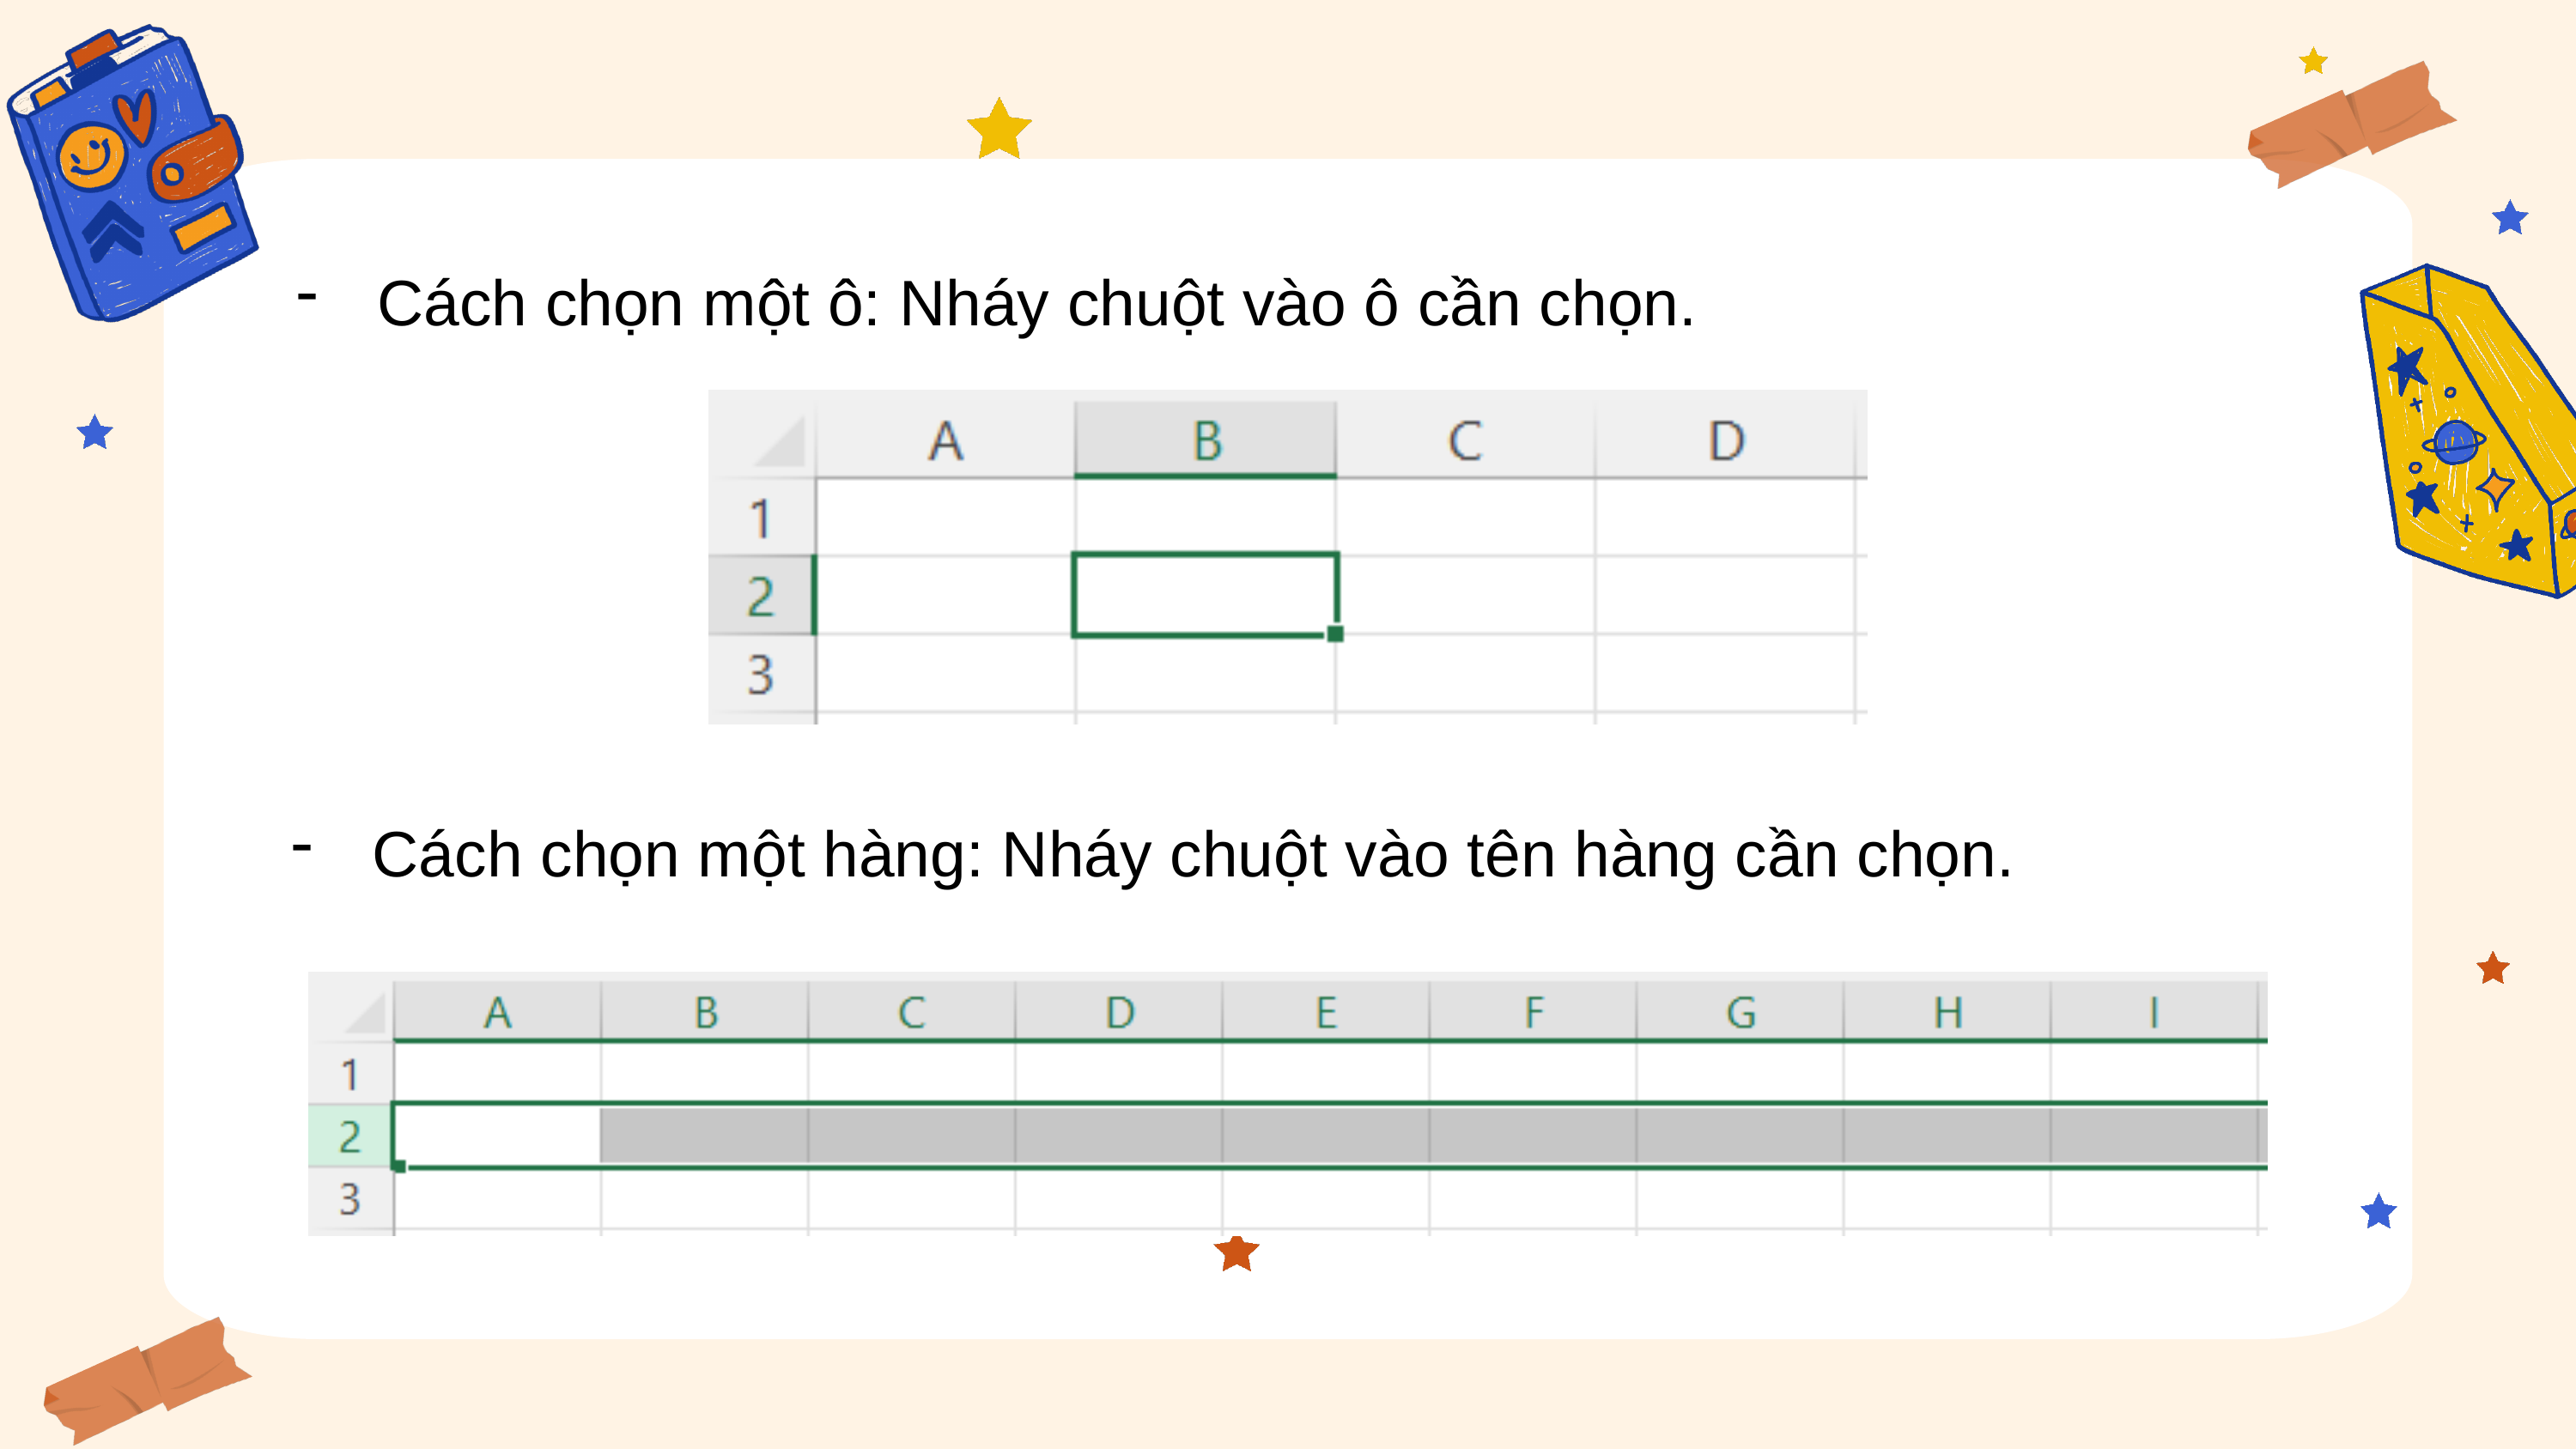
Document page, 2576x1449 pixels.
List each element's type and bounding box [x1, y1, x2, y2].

picture [965, 95, 1032, 160]
text_box [163, 158, 2413, 1340]
picture [2242, 52, 2457, 166]
picture [2359, 1192, 2397, 1228]
picture [2299, 46, 2328, 74]
picture [0, 0, 246, 333]
picture [2491, 198, 2529, 234]
picture [708, 390, 1868, 724]
picture [2476, 950, 2511, 984]
picture [76, 414, 113, 450]
picture [308, 972, 2268, 1272]
picture [2359, 263, 2576, 600]
picture [38, 1335, 252, 1449]
